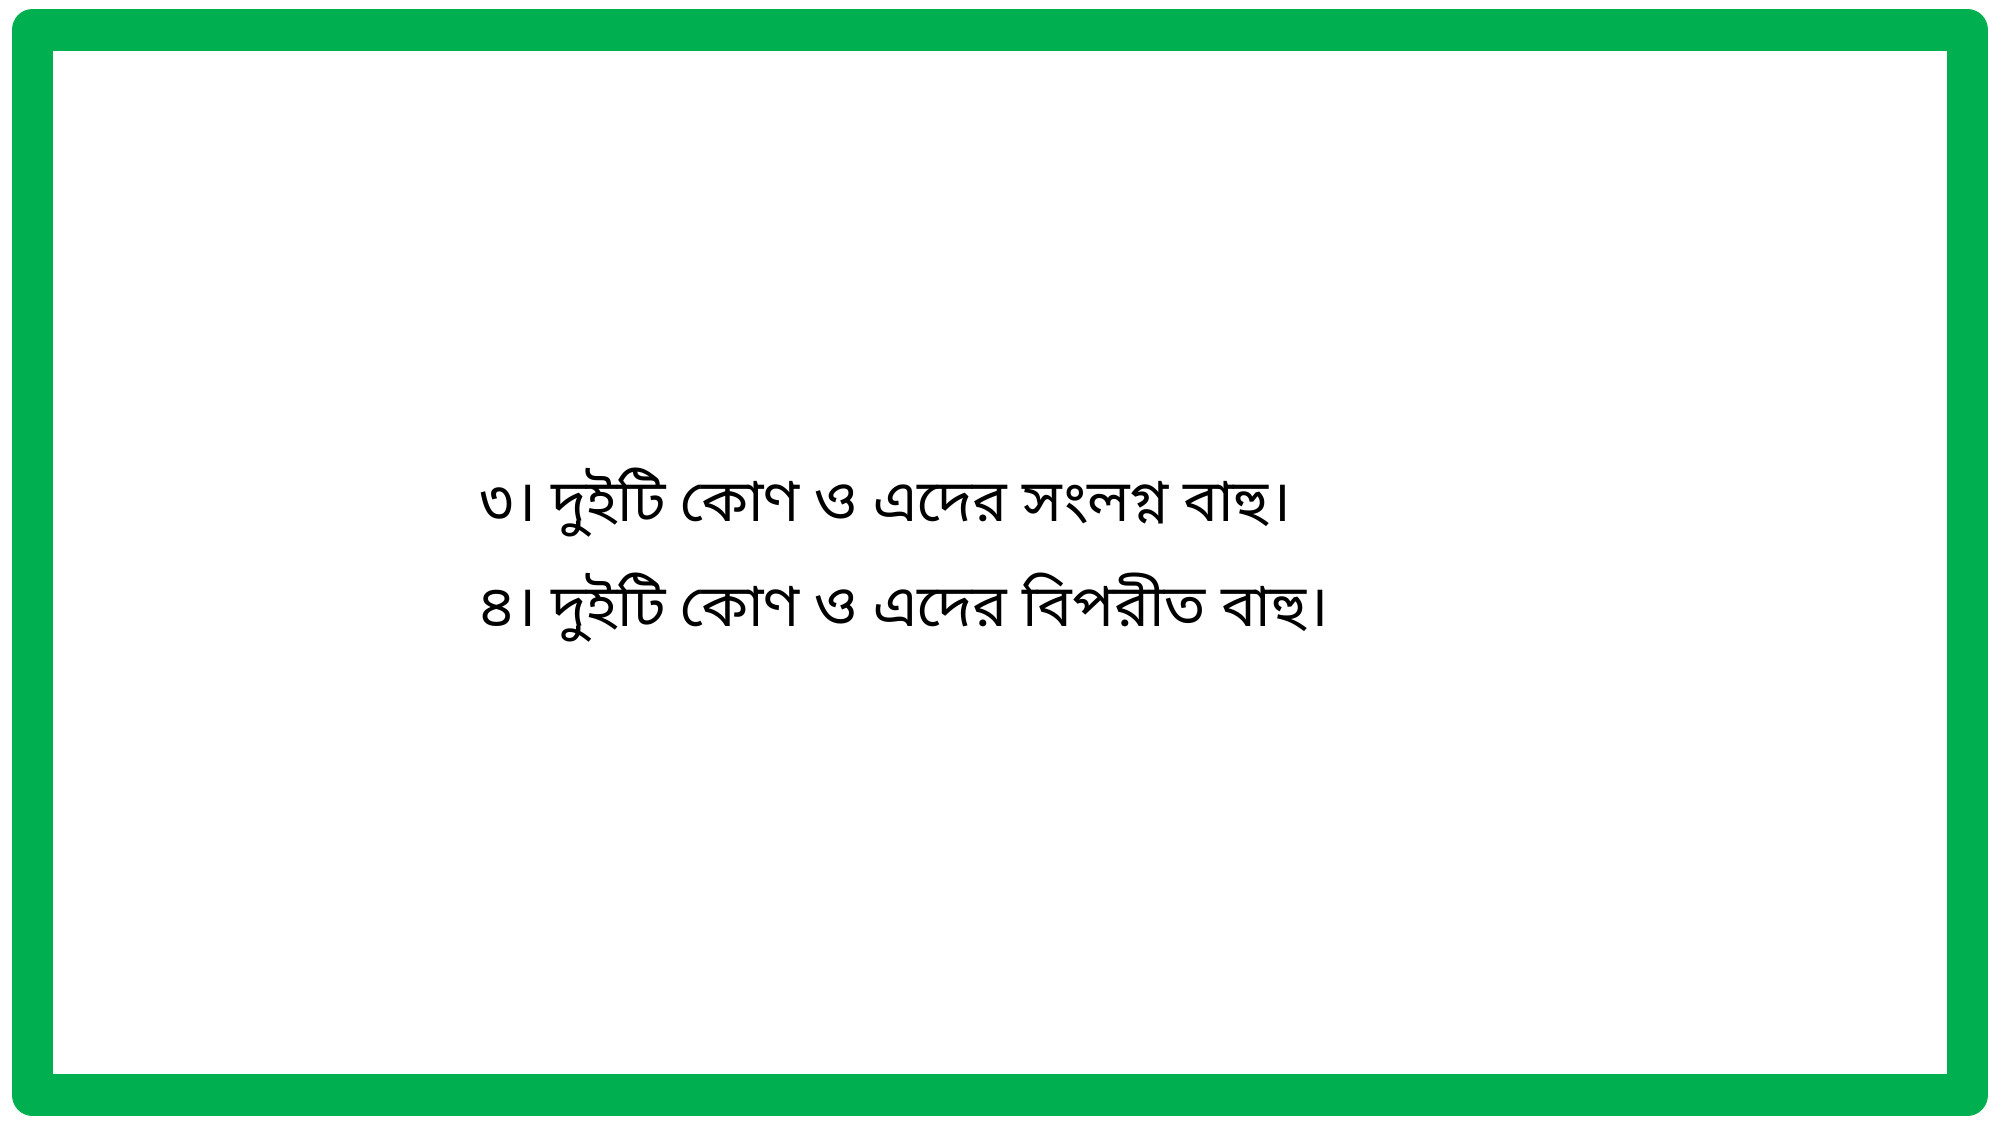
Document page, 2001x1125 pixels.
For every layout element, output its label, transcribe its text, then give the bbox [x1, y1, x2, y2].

text_box ৩। দুইটি কোণ ও এদের সংলগ্ন বাহু। ৪। দুইটি কোণ ও এদের বিপরীত বাহু। [464, 420, 1616, 646]
